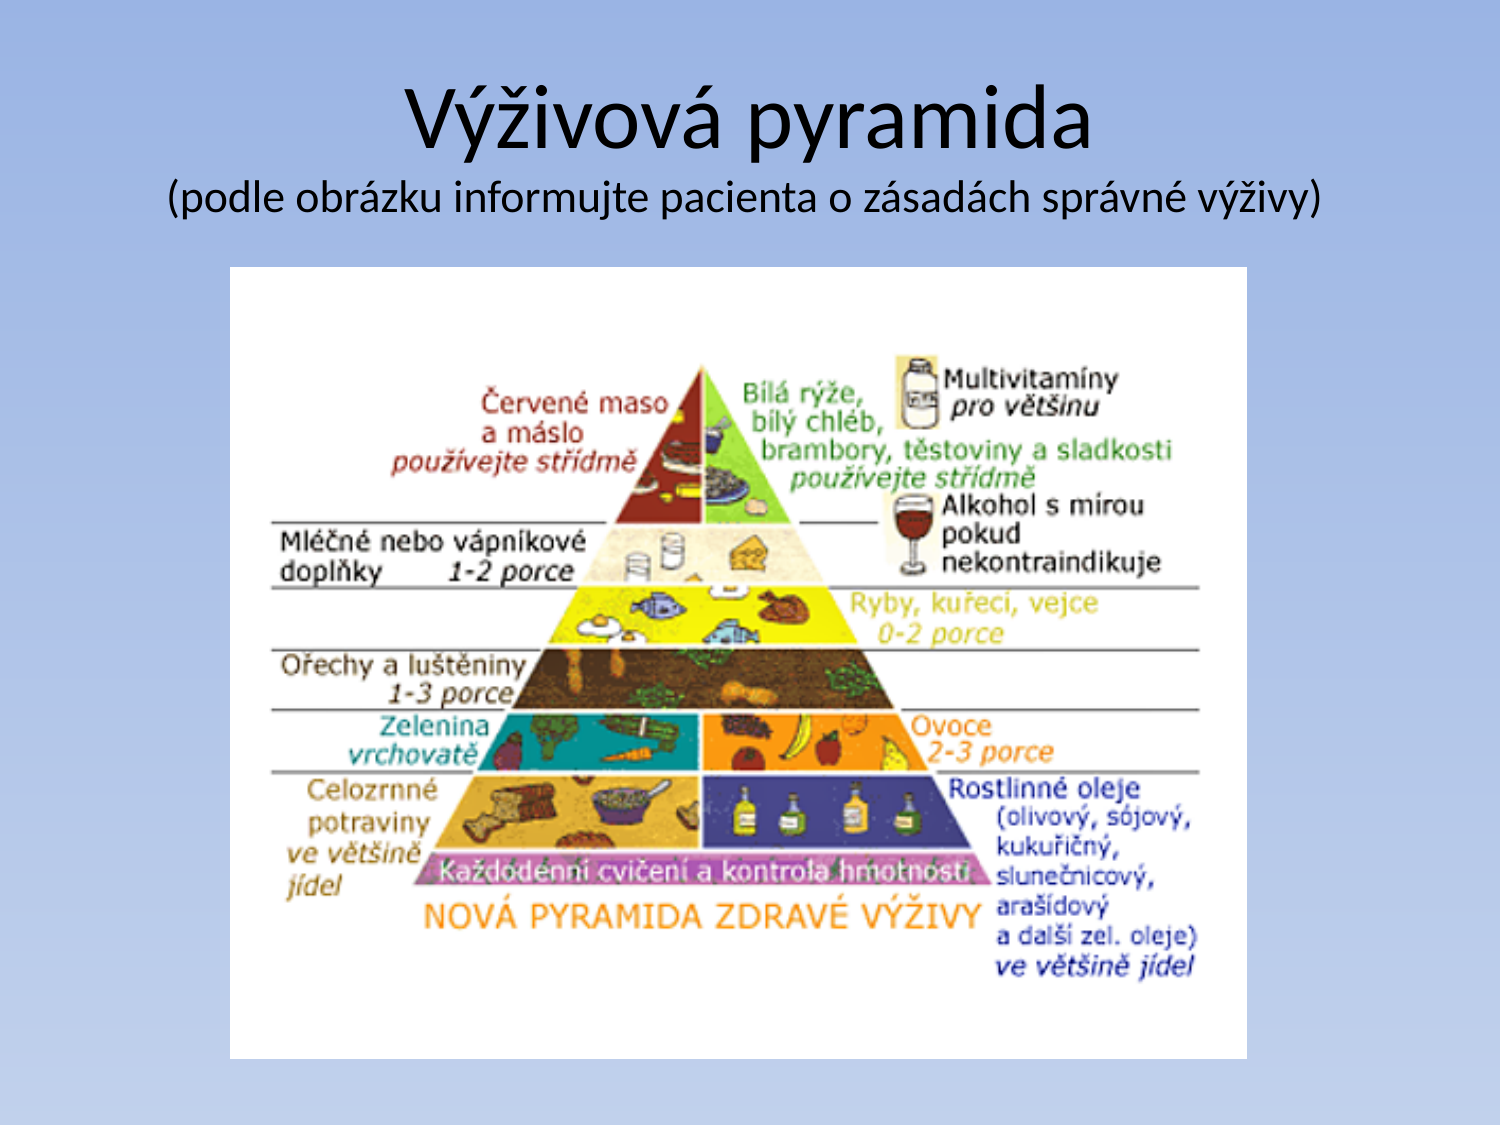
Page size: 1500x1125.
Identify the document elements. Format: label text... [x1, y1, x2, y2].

title Výživová pyramida (podle obrázku informujte pacienta o zásadách správné výživy) [75, 45, 1425, 233]
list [229, 266, 1247, 1059]
